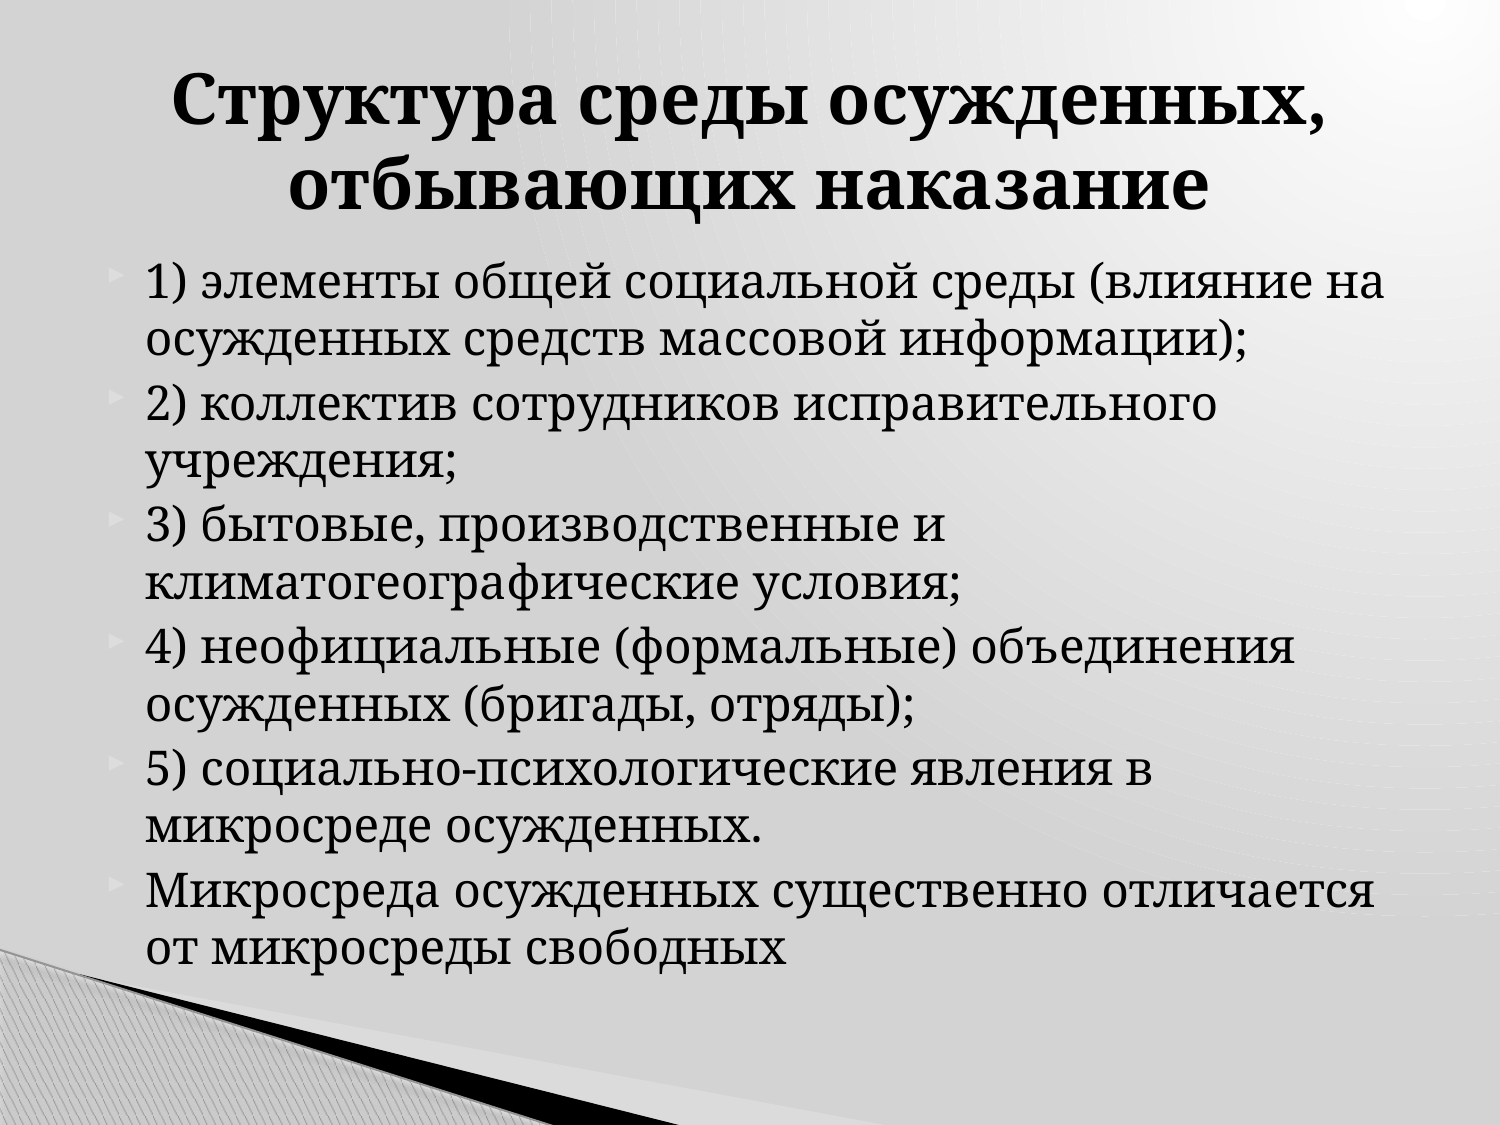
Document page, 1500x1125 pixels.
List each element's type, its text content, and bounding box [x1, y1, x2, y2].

list 1) элементы общей социальной среды (влияние на осужденных средств массовой информации); 2) коллектив сотрудников исправительного учреждения; 3) бытовые, производственные и климатогеографические условия; 4) неофициальные (формальные) объединения осужденных (бригады, отряды); 5) социально-психологические явления в микросреде осужденных. Микросреда осужденных существенно отличается от микросреды свободных [75, 243, 1425, 986]
title Структура среды осужденных, отбывающих наказание [75, 45, 1425, 233]
